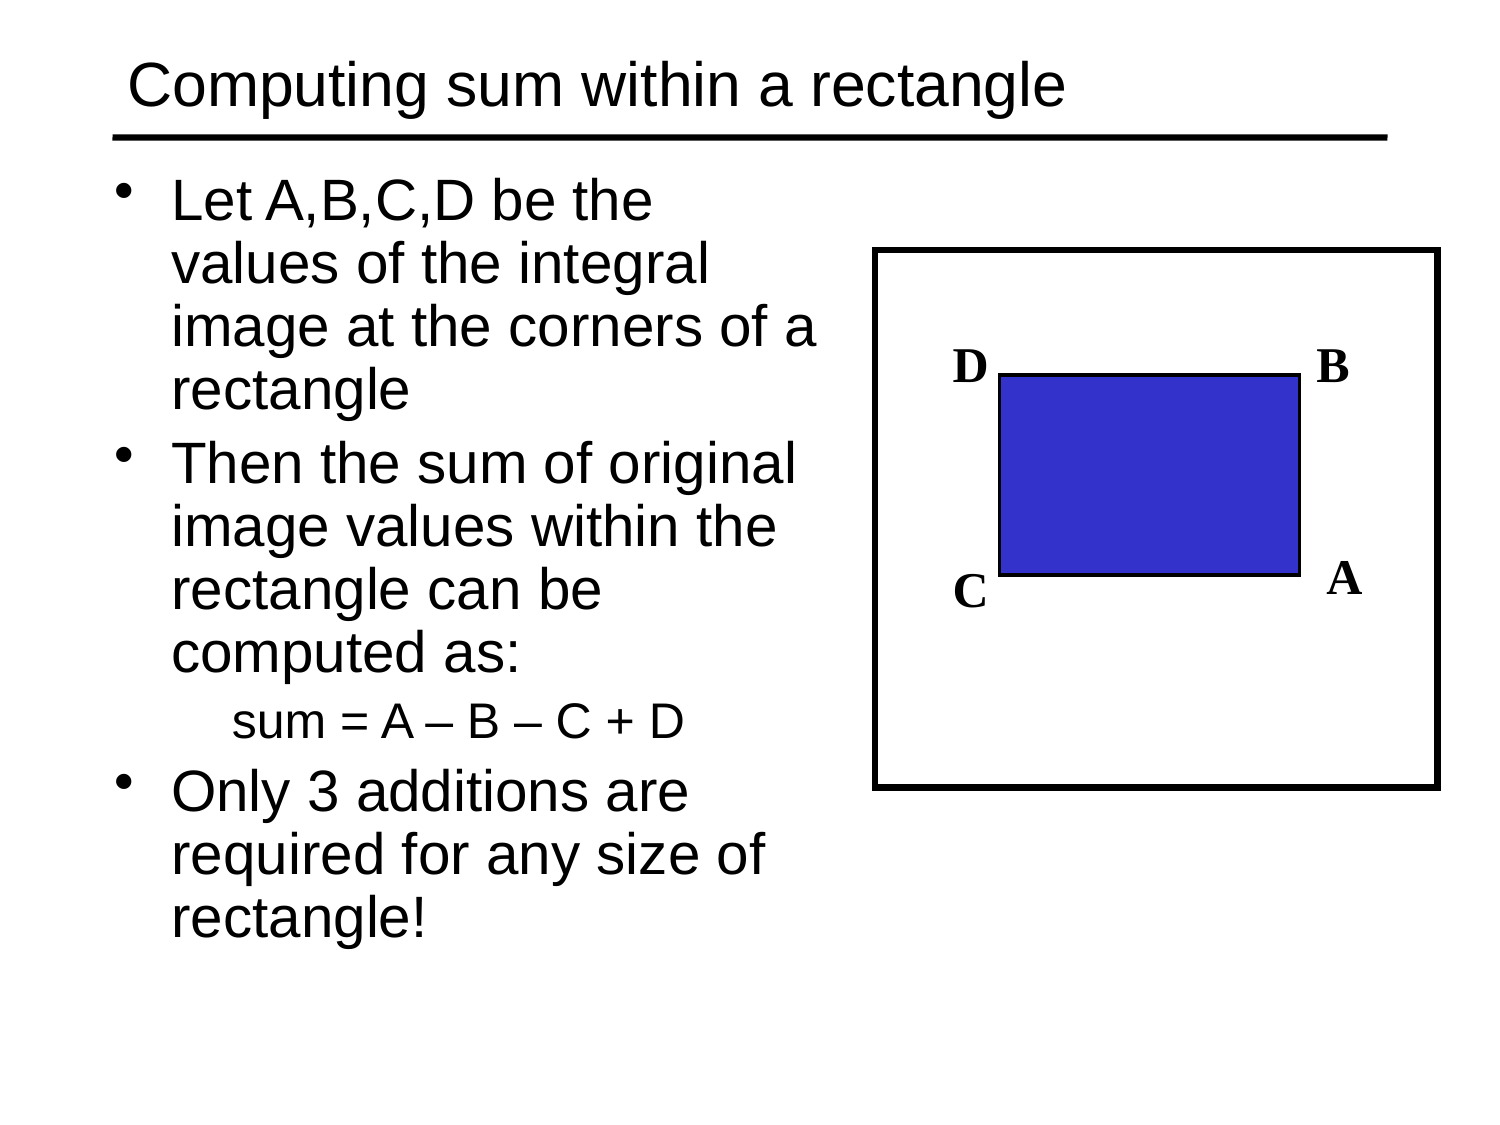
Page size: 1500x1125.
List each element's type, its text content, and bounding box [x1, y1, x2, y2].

title Computing sum within a rectangle [112, 12, 1388, 151]
text_box D [937, 324, 1004, 400]
text_box B [1301, 324, 1365, 400]
list Let A,B,C,D be the values of the integral image at the corners of a rectangle Then the sum of original image values within the rectangle can be computed as: sum = A – B – C + D Only 3 additions are required for any size of rectangle! [99, 162, 851, 1125]
text_box C [937, 549, 1004, 625]
text_box [875, 249, 1438, 788]
text_box [999, 375, 1300, 575]
text_box A [1311, 537, 1378, 613]
